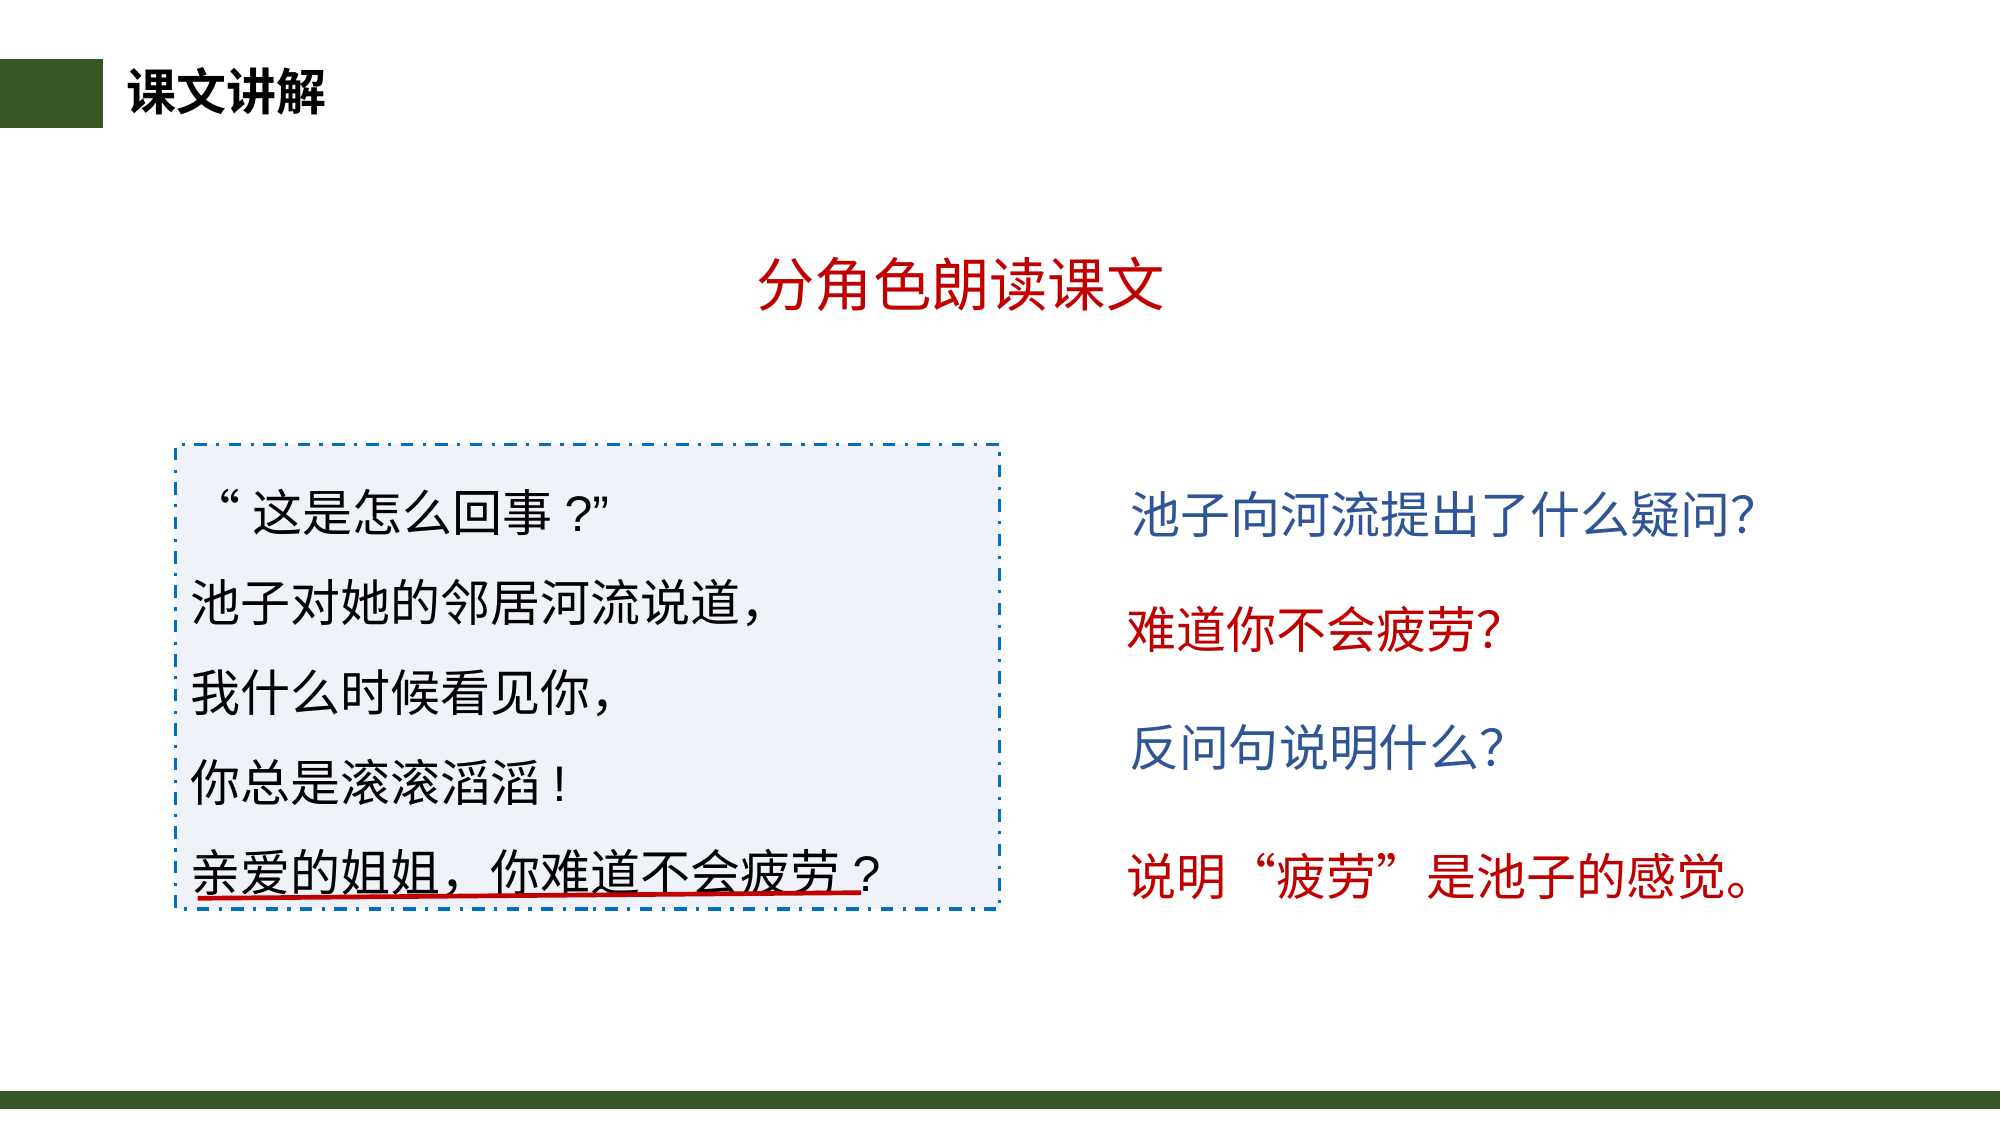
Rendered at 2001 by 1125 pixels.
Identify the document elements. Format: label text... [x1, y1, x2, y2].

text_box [197, 892, 862, 899]
text_box 难道你不会疲劳？ [1112, 561, 1657, 666]
text_box 池子向河流提出了什么疑问？ [1115, 446, 1796, 552]
text_box “这是怎么回事?” 池子对她的邻居河流说道， 我什么时候看见你， 你总是滚滚滔滔! 亲爱的姐姐，你难道不会疲劳? [175, 444, 1000, 909]
text_box 说明“疲劳”是池子的感觉。 [1112, 807, 1790, 913]
text_box 反问句说明什么？ [1114, 678, 1545, 784]
text_box 分角色朗读课文 [636, 206, 1264, 326]
text_box 课文讲解 [112, 52, 342, 128]
